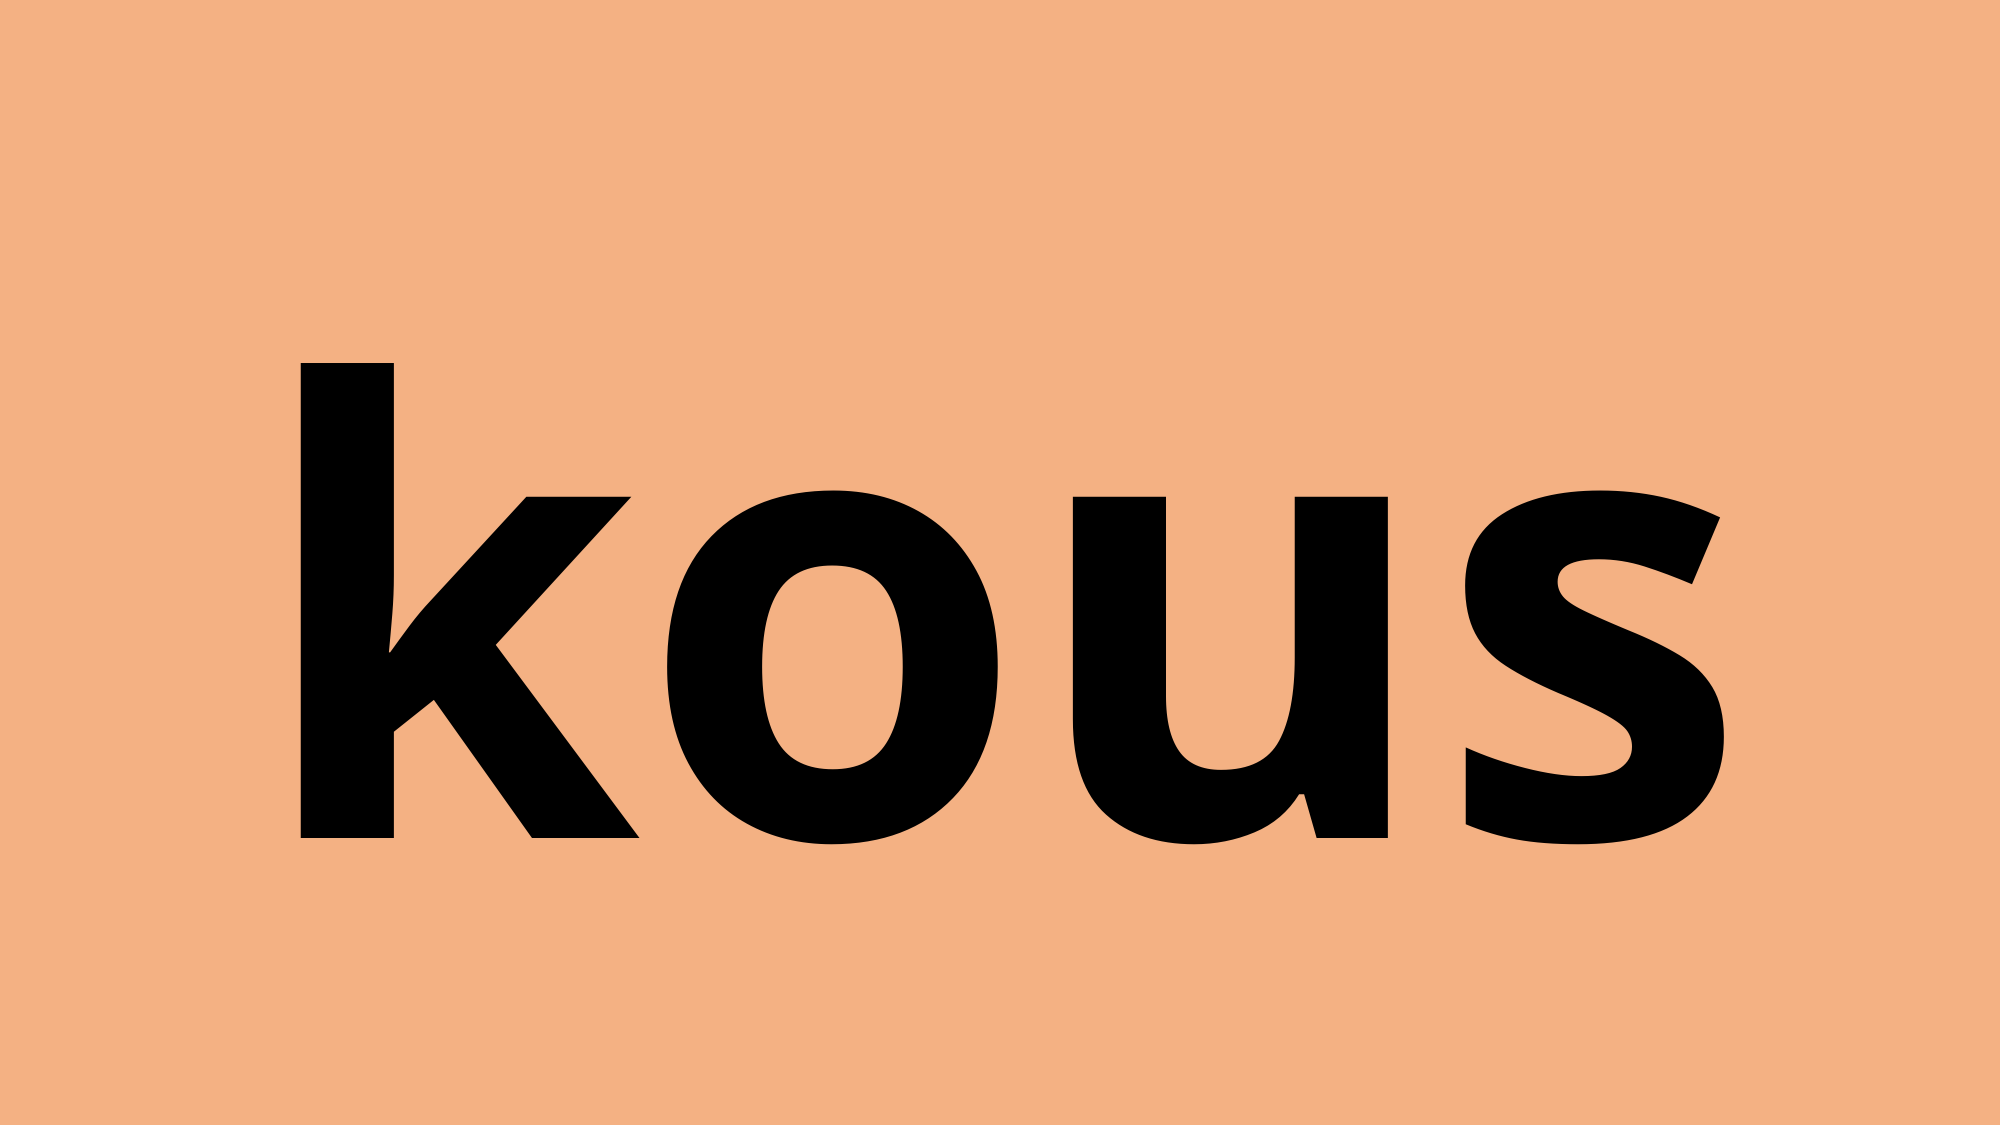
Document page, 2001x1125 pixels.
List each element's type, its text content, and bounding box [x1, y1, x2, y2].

title kous [137, 527, 1863, 746]
